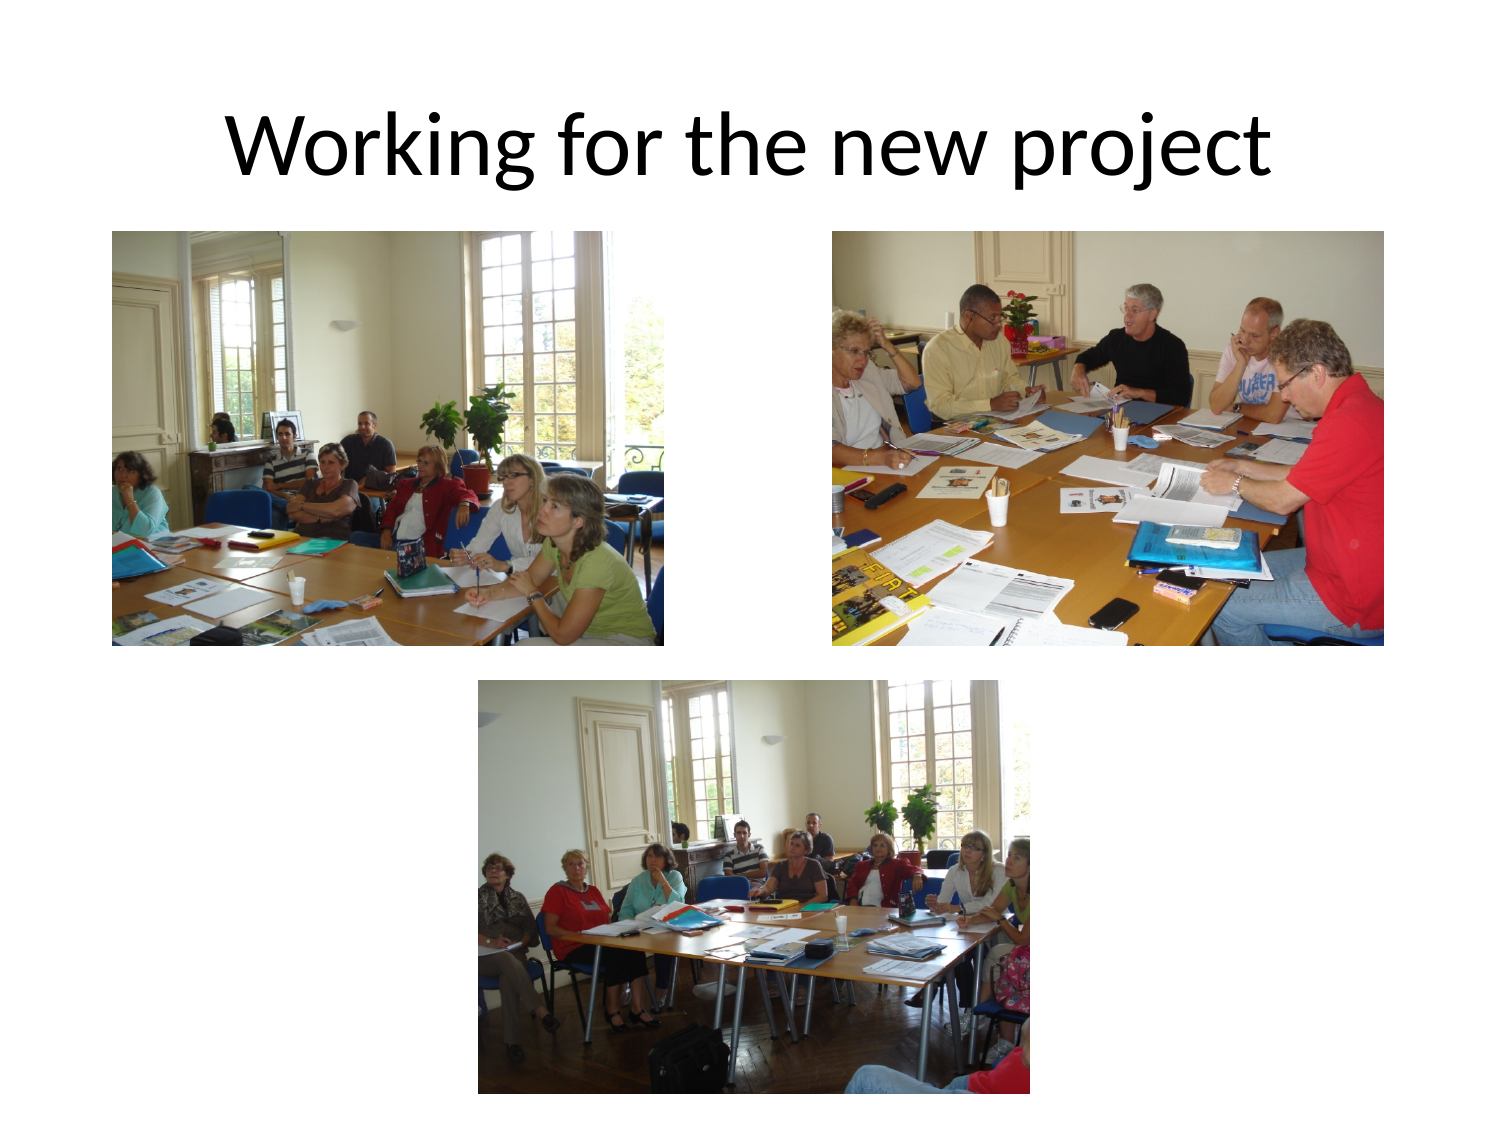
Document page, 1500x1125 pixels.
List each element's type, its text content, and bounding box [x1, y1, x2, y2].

picture [478, 680, 1030, 1095]
picture [111, 231, 664, 646]
title Working for the new project [75, 45, 1425, 233]
picture [832, 231, 1385, 646]
